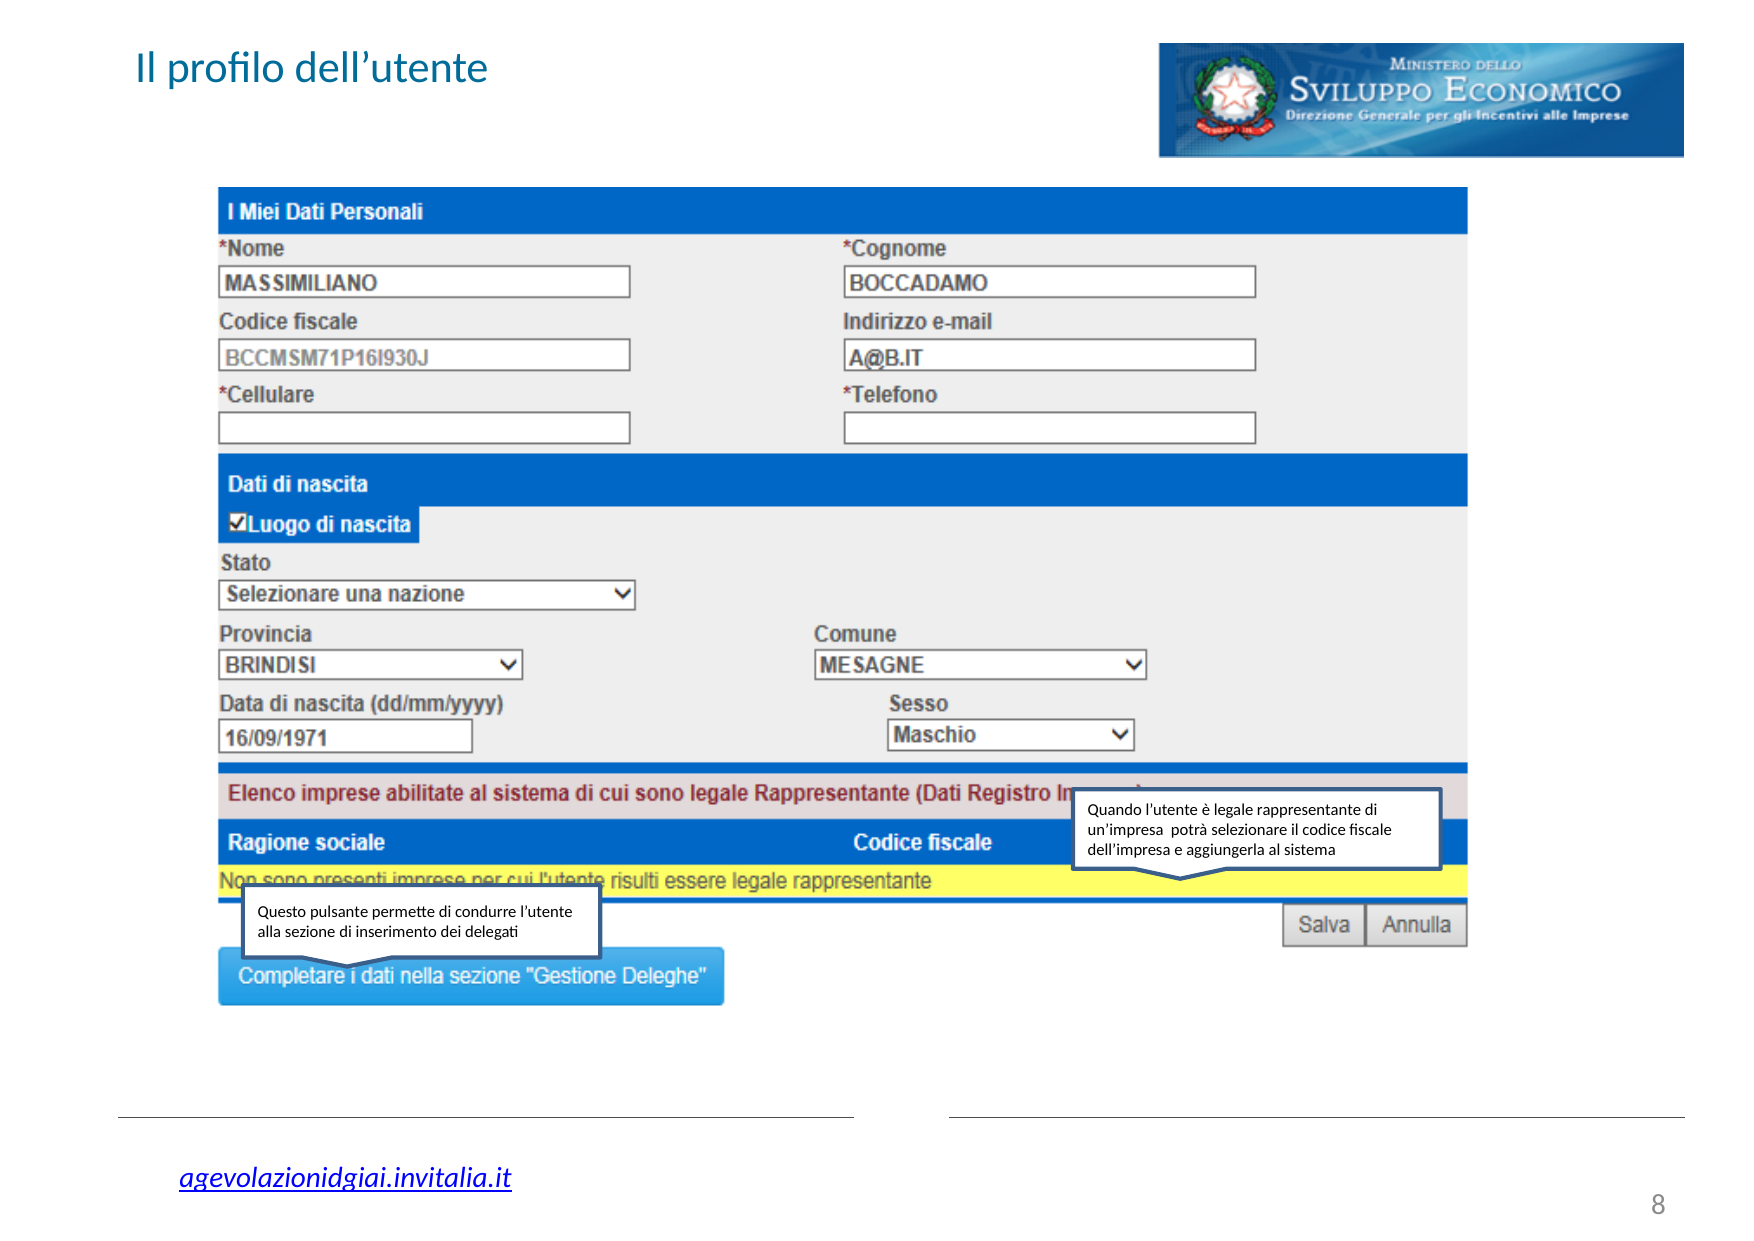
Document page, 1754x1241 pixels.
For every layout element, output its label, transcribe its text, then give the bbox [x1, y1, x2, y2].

picture [1158, 42, 1684, 158]
text_box 8 [1572, 1162, 1684, 1241]
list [203, 187, 1475, 1026]
text_box agevolazionidgiai.invitalia.it [164, 1151, 875, 1201]
text_box Il profilo dell’utente [118, 28, 948, 100]
